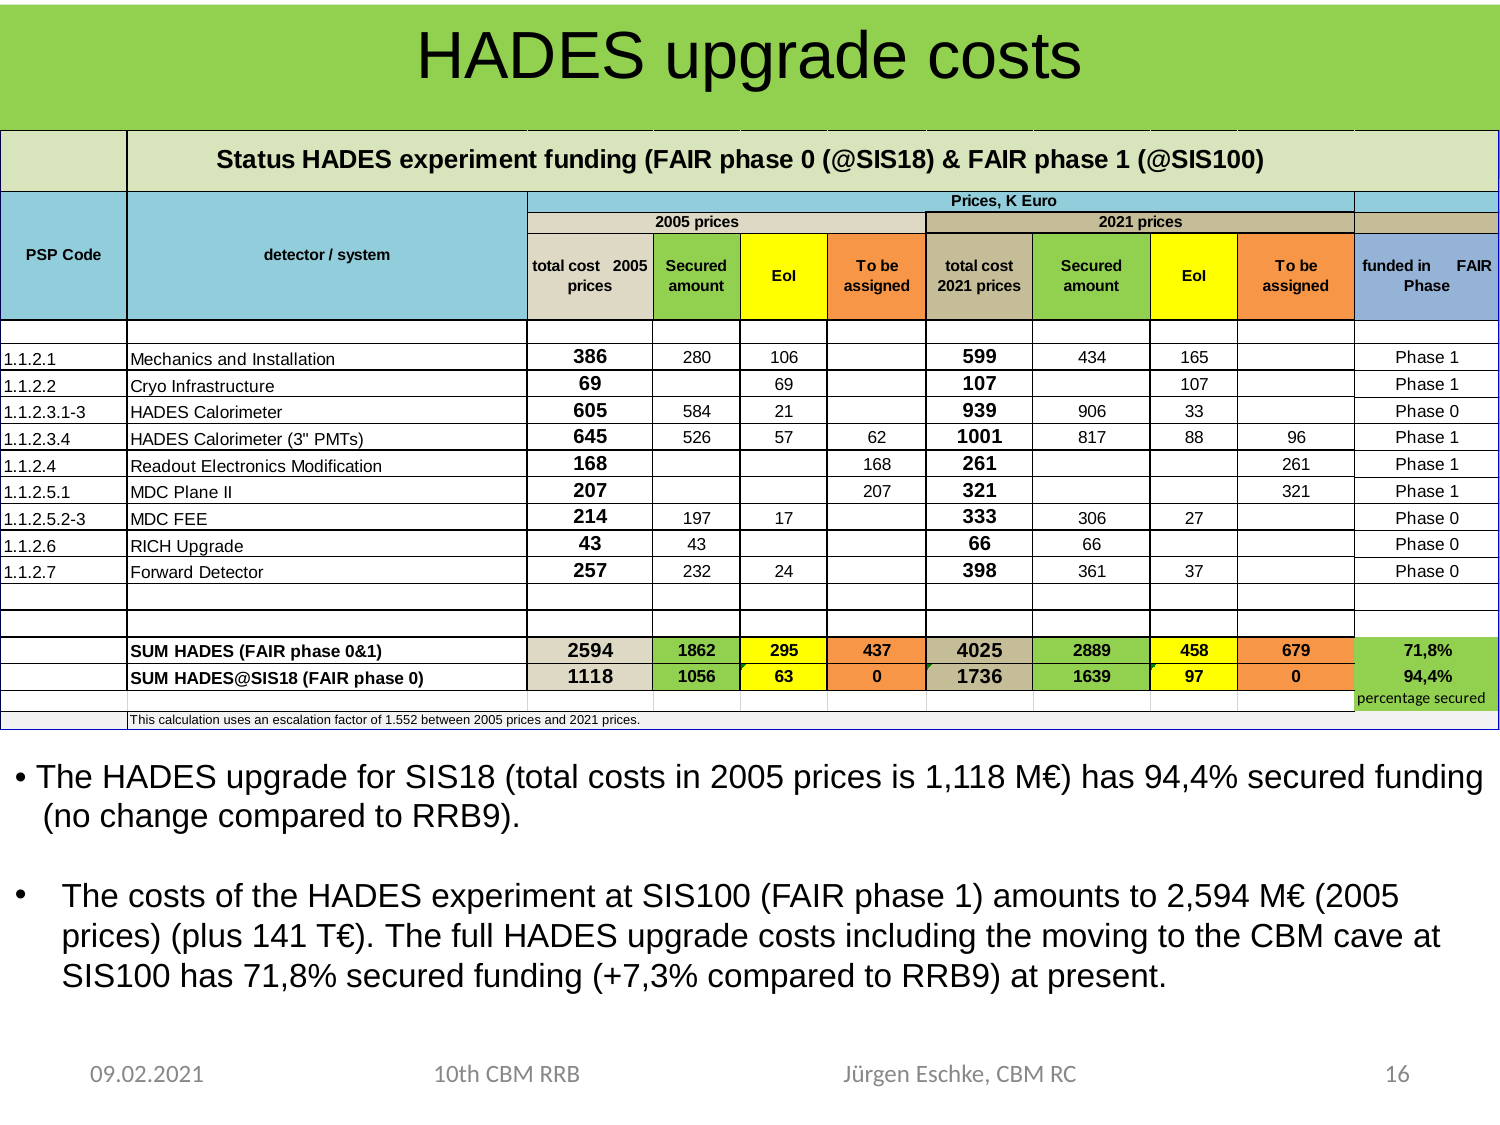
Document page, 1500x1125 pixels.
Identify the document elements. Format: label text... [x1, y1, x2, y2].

footer 10th CBM RRB Jürgen Eschke, CBM RC [395, 1042, 1117, 1103]
picture [0, 130, 1500, 731]
text_box • The HADES upgrade for SIS18 (total costs in 2005 prices is 1,118 M€) has 94,4% secured funding (no change compared to RRB9). The costs of the HADES experiment at SIS100 (FAIR phase 1) amounts to 2,594 M€ (2005 prices) (plus 141 T€). The full HADES upgrade costs including the moving to the CBM cave at SIS100 has 71,8% secured funding (+7,3% compared to RRB9) at present. [0, 747, 1500, 1002]
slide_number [75, 1042, 395, 1103]
text_box HADES upgrade costs [0, 4, 1500, 129]
slide_number 16 [1117, 1042, 1425, 1103]
